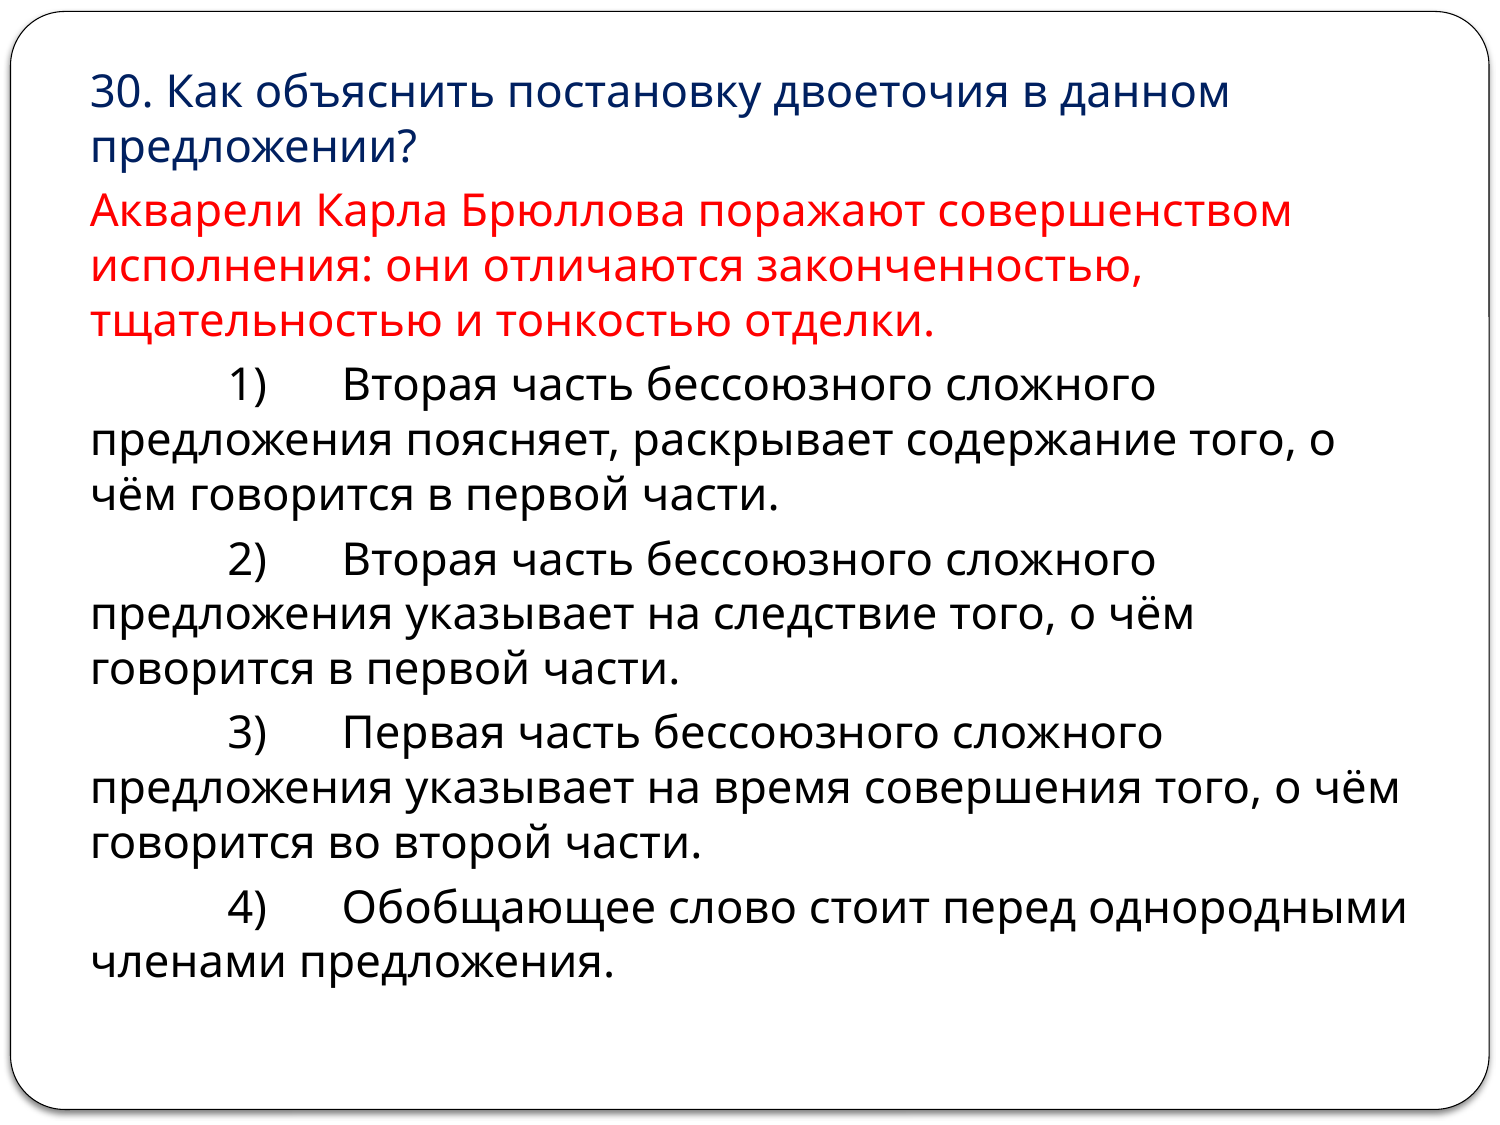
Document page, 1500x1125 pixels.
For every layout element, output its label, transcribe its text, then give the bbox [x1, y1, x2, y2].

list 30. Как объяснить постановку двоеточия в данном предложении? Акварели Карла Брюллова поражают совершенством исполнения: они отличаются законченностью, тщательностью и тонкостью отделки. 1) Вторая часть бессоюзного сложного предложения поясняет, раскрывает содержание того, о чём говорится в первой части. 2) Вторая часть бессоюзного сложного предложения указывает на следствие того, о чём говорится в первой части. 3) Первая часть бессоюзного сложного предложения указывает на время совершения того, о чём говорится во второй части. 4) Обобщающее слово стоит перед однородными членами предложения. [75, 54, 1425, 1005]
